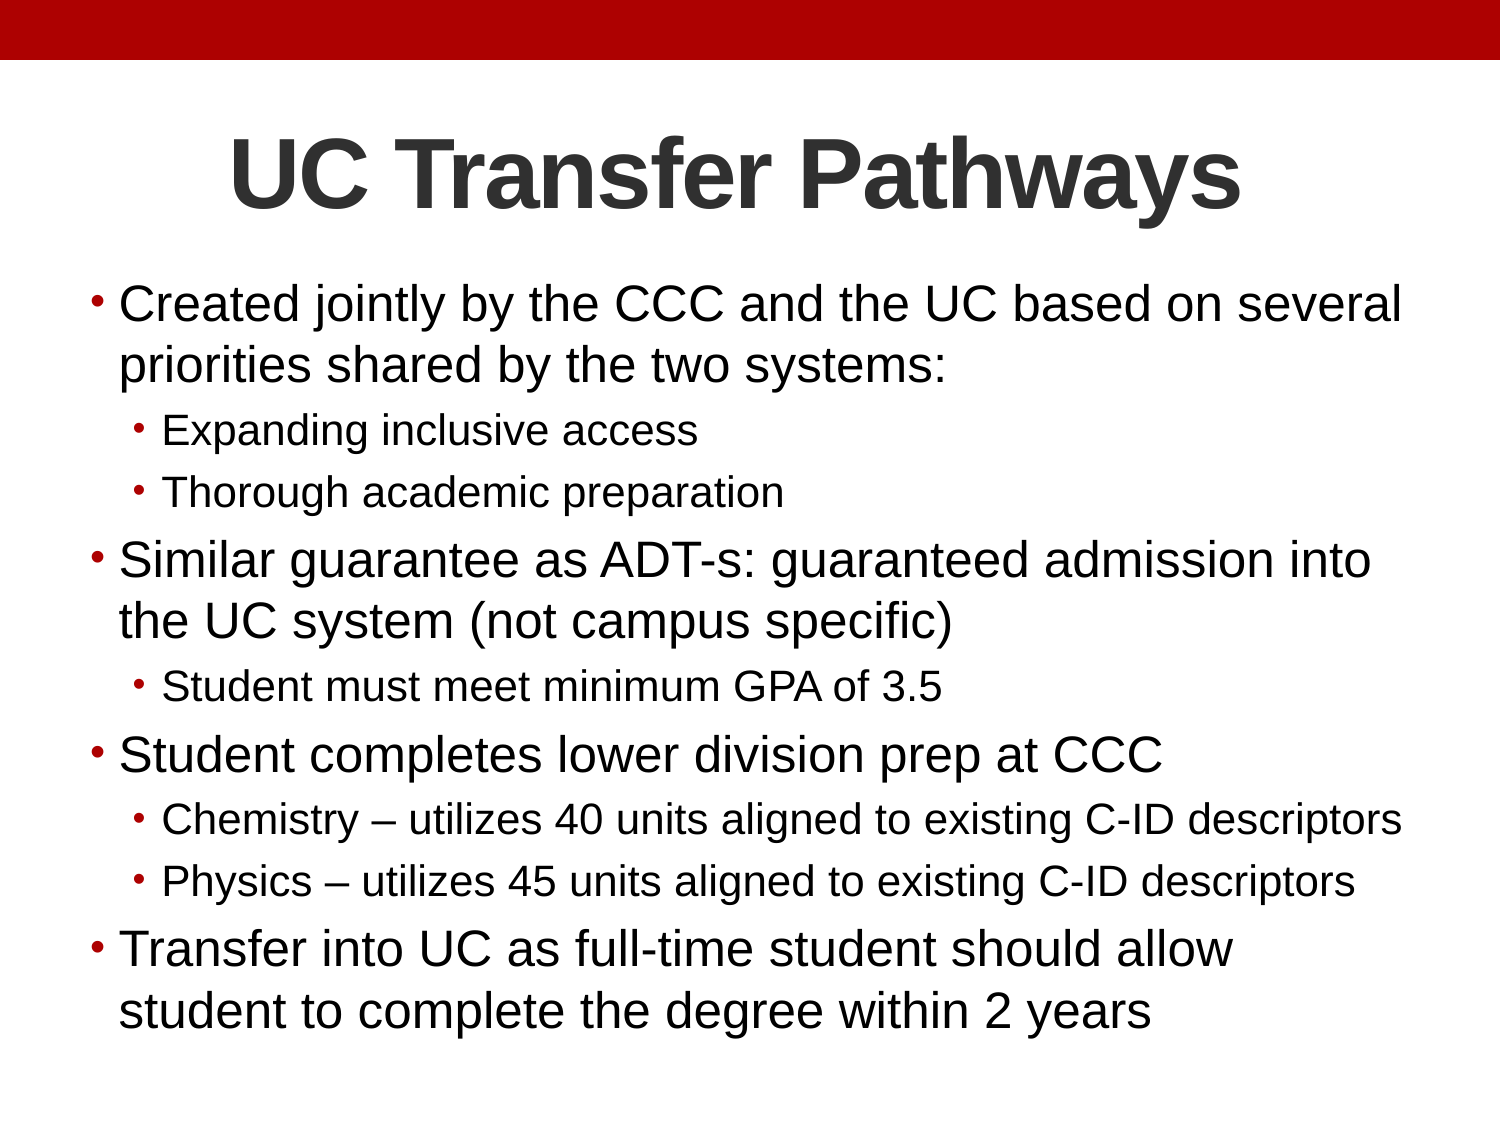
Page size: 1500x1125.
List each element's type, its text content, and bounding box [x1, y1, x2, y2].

title UC Transfer Pathways [75, 87, 1425, 250]
list Created jointly by the CCC and the UC based on several priorities shared by the two systems: Expanding inclusive access Thorough academic preparation Similar guarantee as ADT-s: guaranteed admission into the UC system (not campus specific) Student must meet minimum GPA of 3.5 Student completes lower division prep at CCC Chemistry – utilizes 40 units aligned to existing C-ID descriptors Physics – utilizes 45 units aligned to existing C-ID descriptors Transfer into UC as full-time student should allow student to complete the degree within 2 years [75, 262, 1425, 1063]
